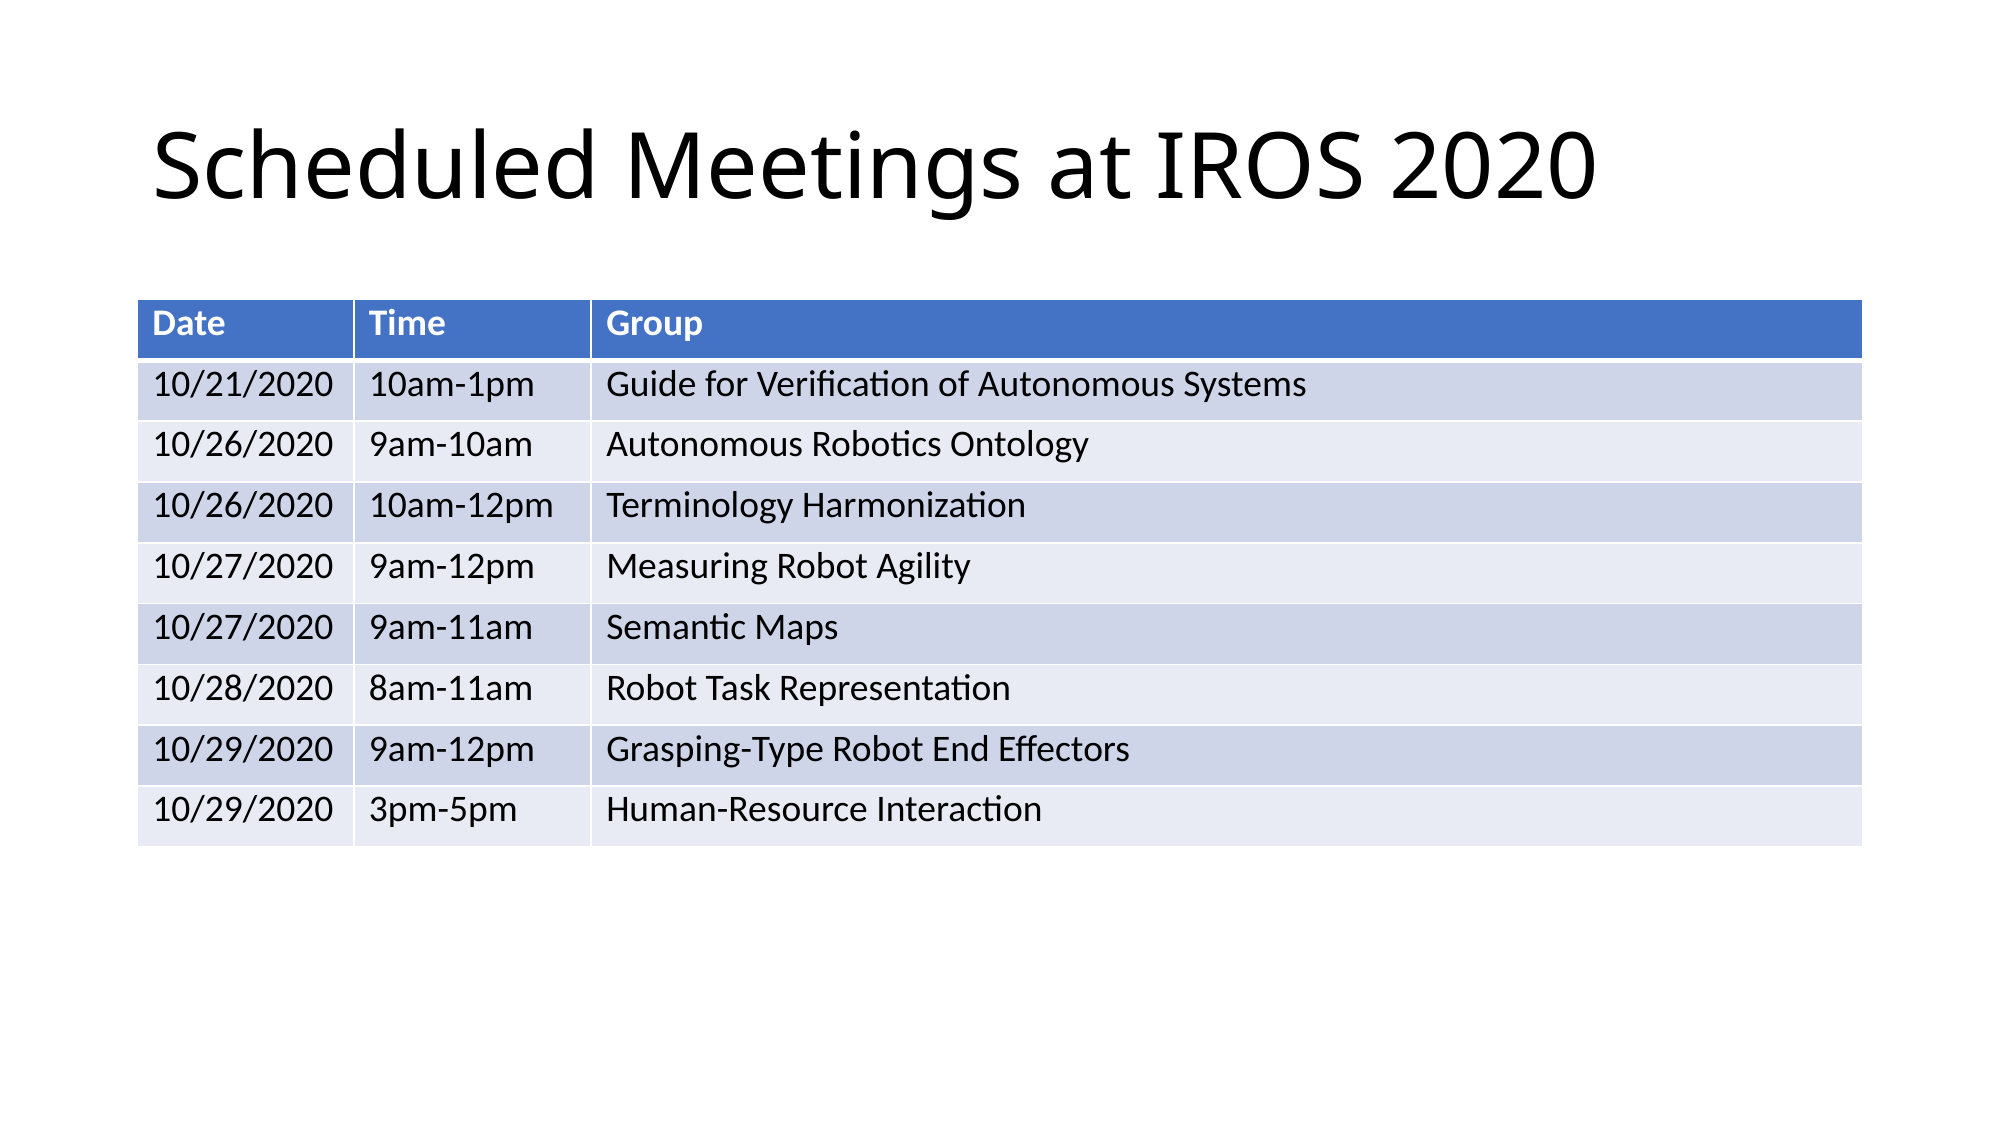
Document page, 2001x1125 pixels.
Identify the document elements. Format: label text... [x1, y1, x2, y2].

table_cell Semantic Maps [592, 604, 1862, 664]
table_cell 10/21/2020 [138, 363, 353, 420]
table_cell 10/27/2020 [138, 604, 353, 664]
table_cell Guide for Verification of Autonomous Systems [592, 363, 1862, 420]
table_cell 10/27/2020 [138, 544, 353, 603]
table_cell 9am-12pm [355, 726, 590, 785]
title Scheduled Meetings at IROS 2020 [137, 59, 1863, 278]
table_header Time [355, 300, 590, 358]
table_cell 10/28/2020 [138, 665, 353, 724]
table_cell 10/26/2020 [138, 483, 353, 542]
table_cell 10am-1pm [355, 363, 590, 420]
table_header Group [592, 300, 1862, 358]
table_cell 9am-12pm [355, 544, 590, 603]
table_cell 8am-11am [355, 665, 590, 724]
table_cell 9am-10am [355, 422, 590, 481]
table_cell 3pm-5pm [355, 787, 590, 846]
table_cell Human-Resource Interaction [592, 787, 1862, 846]
table_cell Grasping-Type Robot End Effectors [592, 726, 1862, 785]
table_cell 10am-12pm [355, 483, 590, 542]
table_cell Terminology Harmonization [592, 483, 1862, 542]
table_cell 9am-11am [355, 604, 590, 664]
table_cell Measuring Robot Agility [592, 544, 1862, 603]
table_cell 10/26/2020 [138, 422, 353, 481]
table_cell Autonomous Robotics Ontology [592, 422, 1862, 481]
table_header Date [138, 300, 353, 358]
table_cell 10/29/2020 [138, 726, 353, 785]
table_cell 10/29/2020 [138, 787, 353, 846]
table_cell Robot Task Representation [592, 665, 1862, 724]
